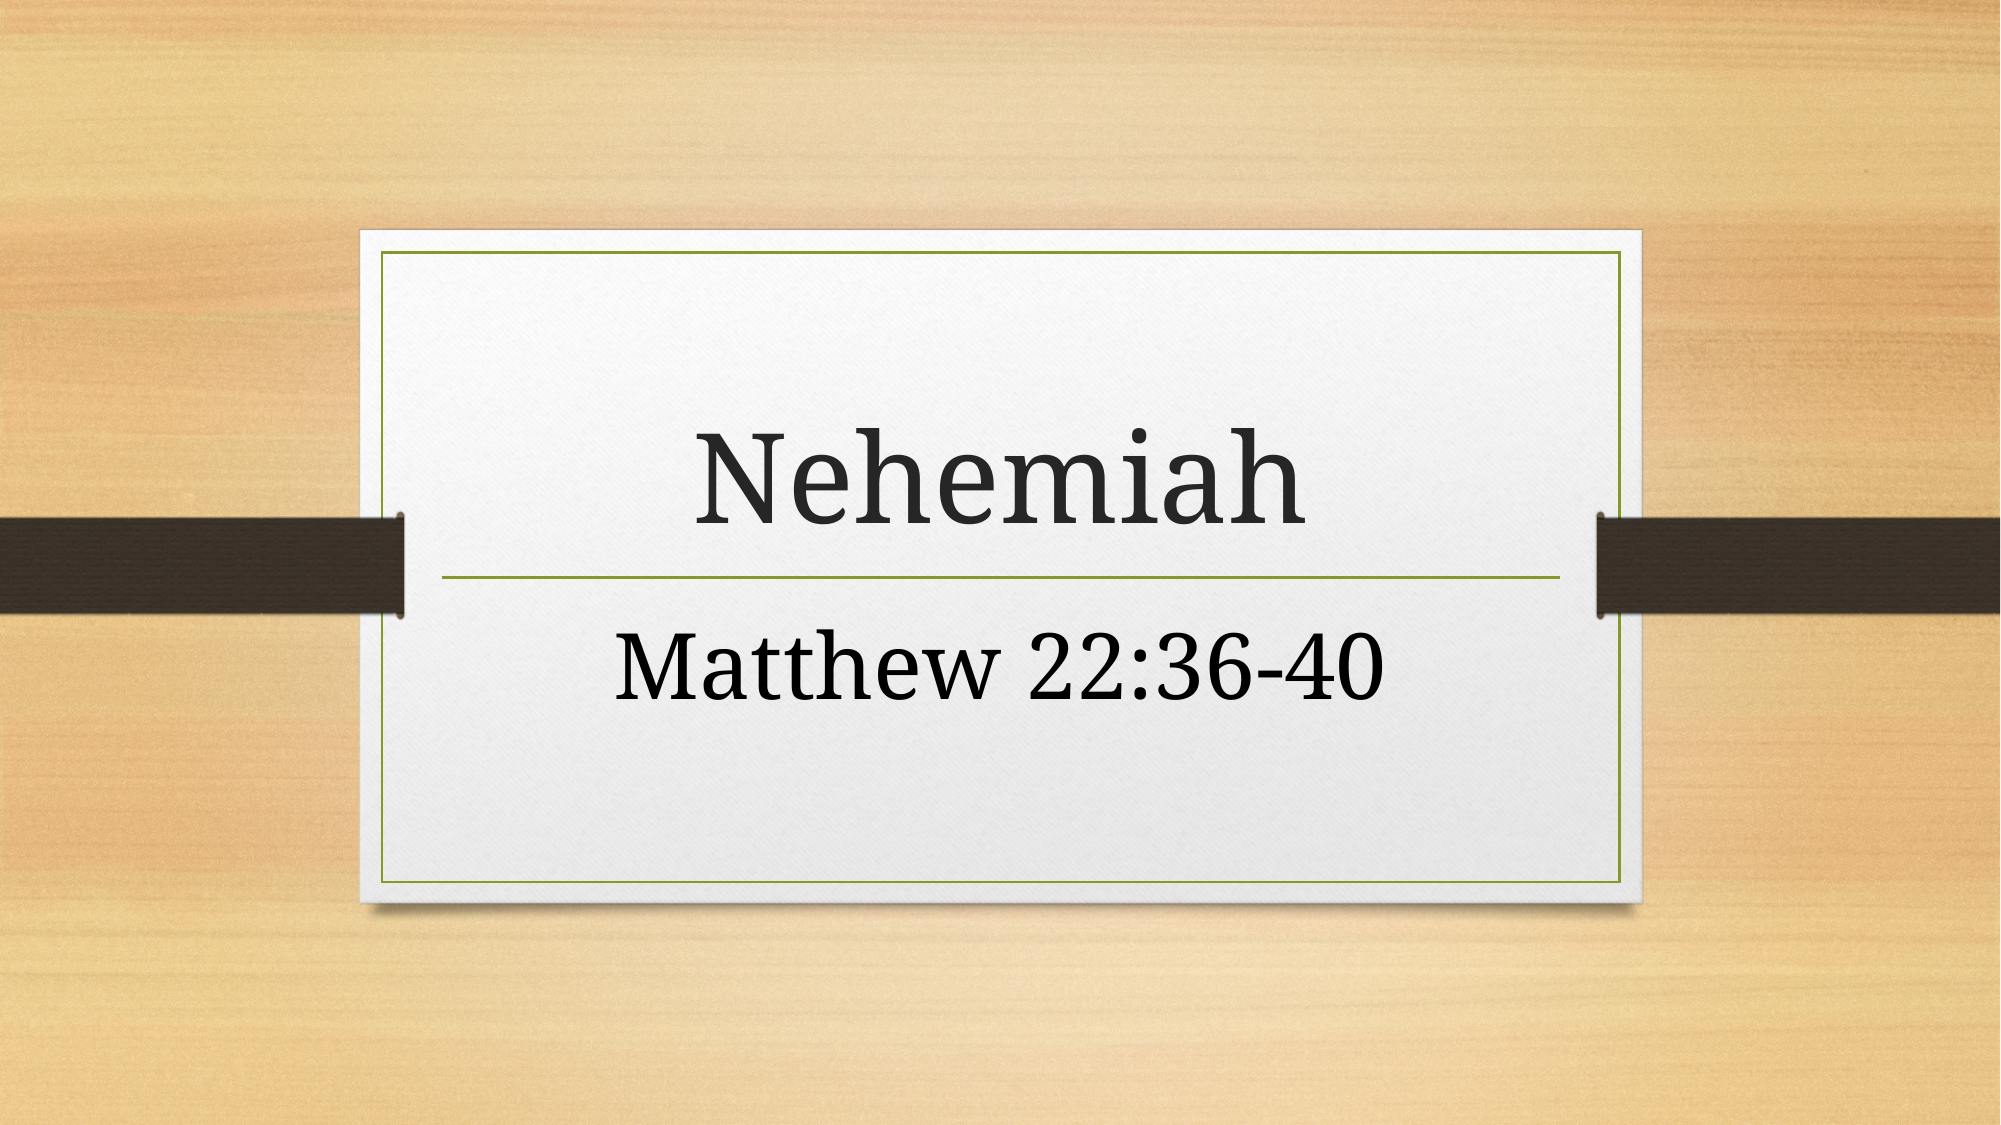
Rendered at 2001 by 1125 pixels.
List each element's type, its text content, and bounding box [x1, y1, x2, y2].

subtitle Matthew 22:36-40 [441, 600, 1560, 817]
picture [0, 0, 2001, 1125]
title Nehemiah [441, 306, 1560, 556]
